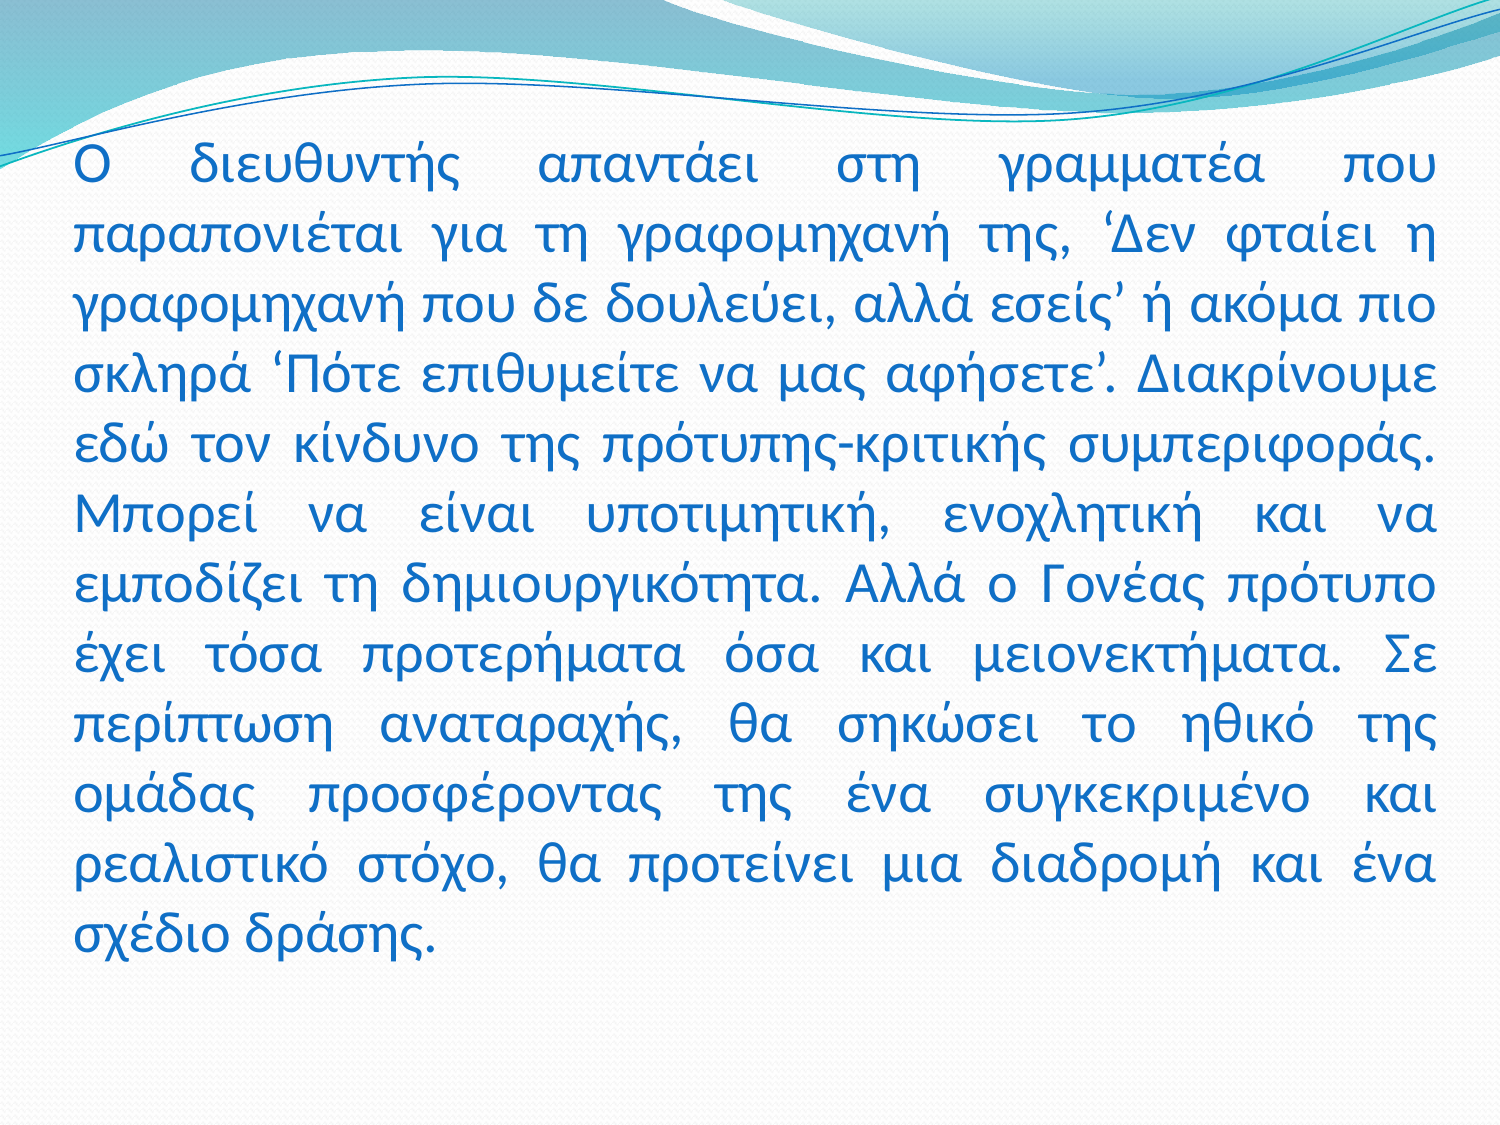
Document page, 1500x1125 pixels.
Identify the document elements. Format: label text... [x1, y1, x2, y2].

text_box Ο διευθυντής απαντάει στη γραμματέα που παραπονιέται για τη γραφομηχανή της, ‘Δεν φταίει η γραφομηχανή που δε δουλεύει, αλλά εσείς’ ή ακόμα πιο σκληρά ‘Πότε επιθυμείτε να μας αφήσετε’. Διακρίνουμε εδώ τον κίνδυνο της πρότυπης-κριτικής συμπεριφοράς. Μπορεί να είναι υποτιμητική, ενοχλητική και να εμποδίζει τη δημιουργικότητα. Αλλά ο Γονέας πρότυπο έχει τόσα προτερήματα όσα και μειονεκτήματα. Σε περίπτωση αναταραχής, θα σηκώσει το ηθικό της ομάδας προσφέροντας της ένα συγκεκριμένο και ρεαλιστικό στόχο, θα προτείνει μια διαδρομή και ένα σχέδιο δράσης. [58, 117, 1453, 972]
